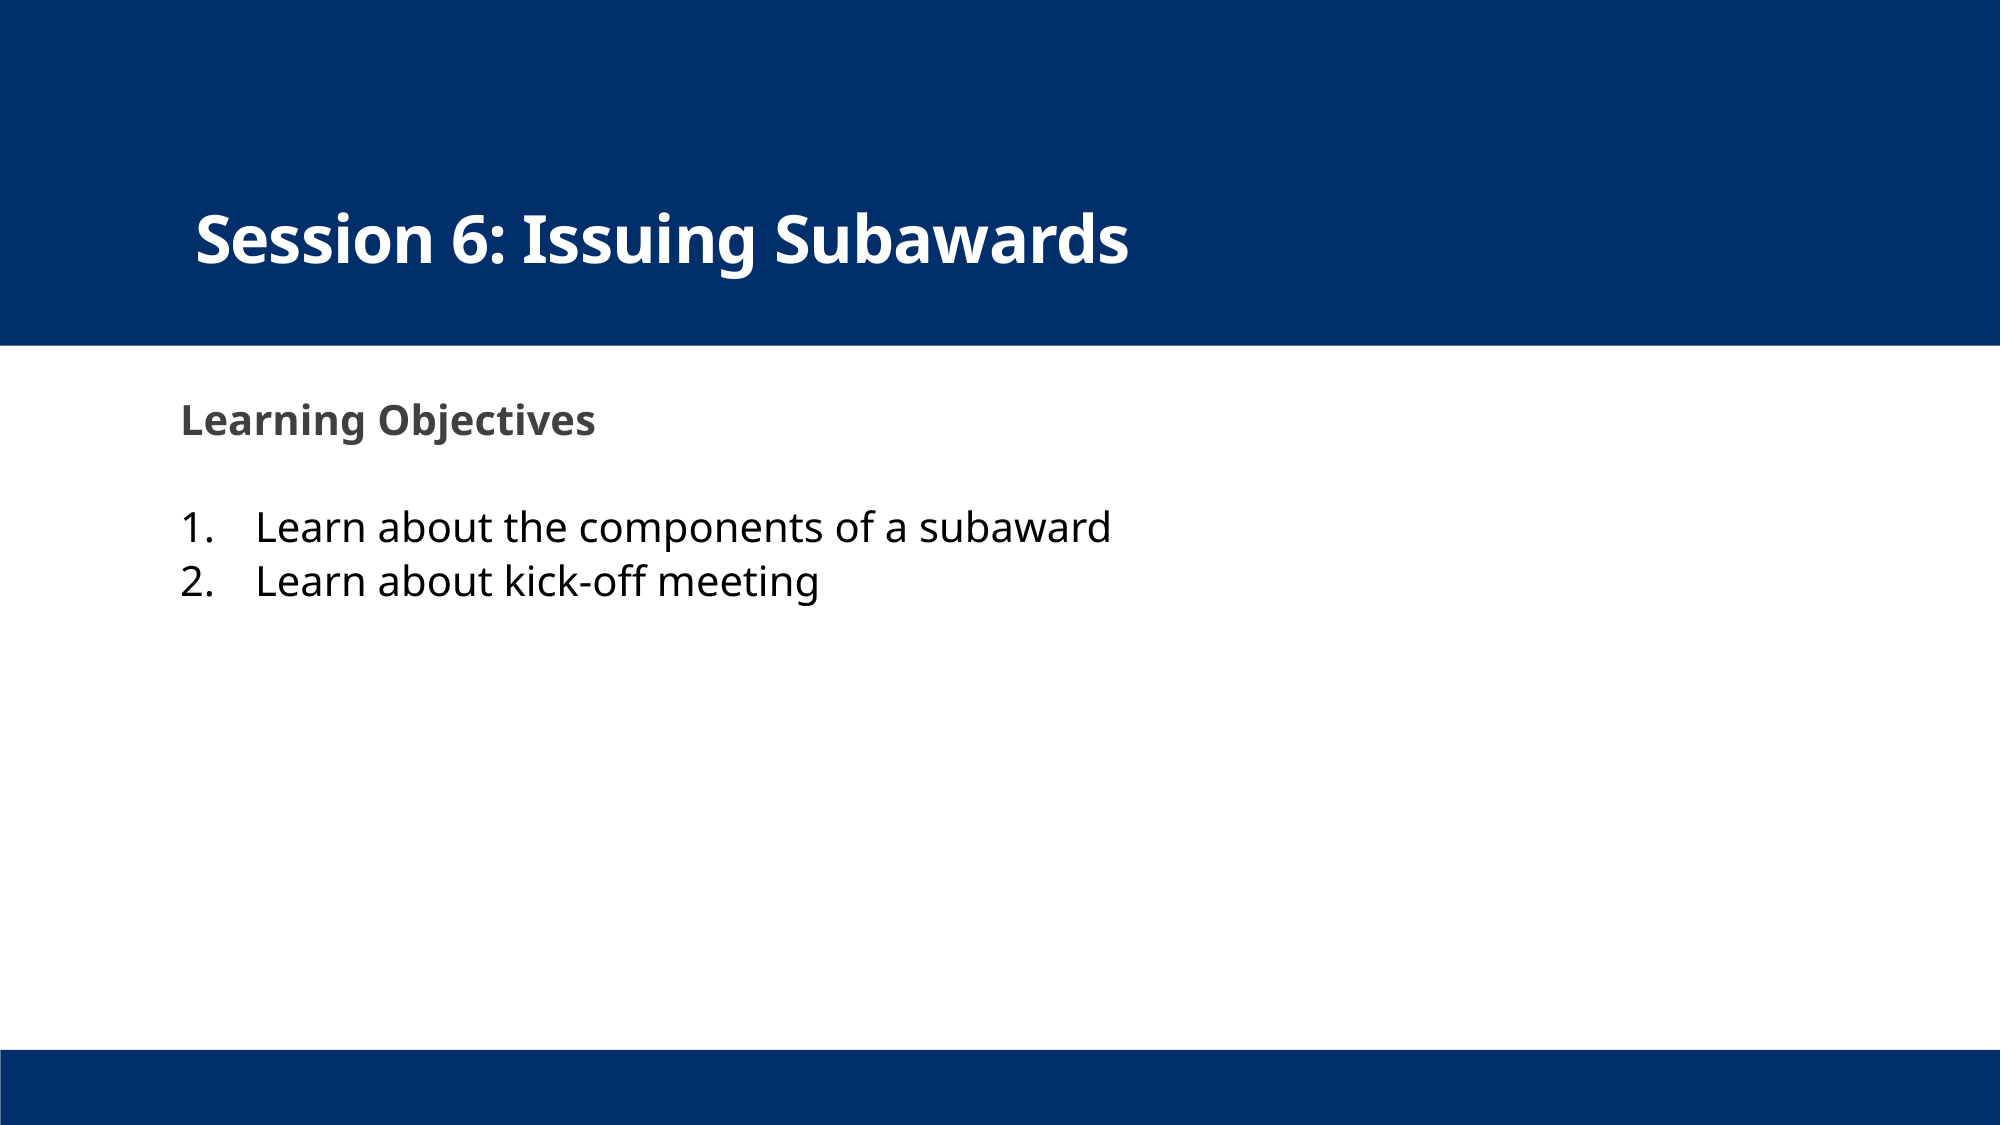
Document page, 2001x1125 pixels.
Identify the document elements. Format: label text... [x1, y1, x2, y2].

list Learning Objectives Learn about the components of a subaward Learn about kick-off meeting [180, 383, 1830, 1000]
title Session 6: Issuing Subawards [180, 47, 1830, 285]
